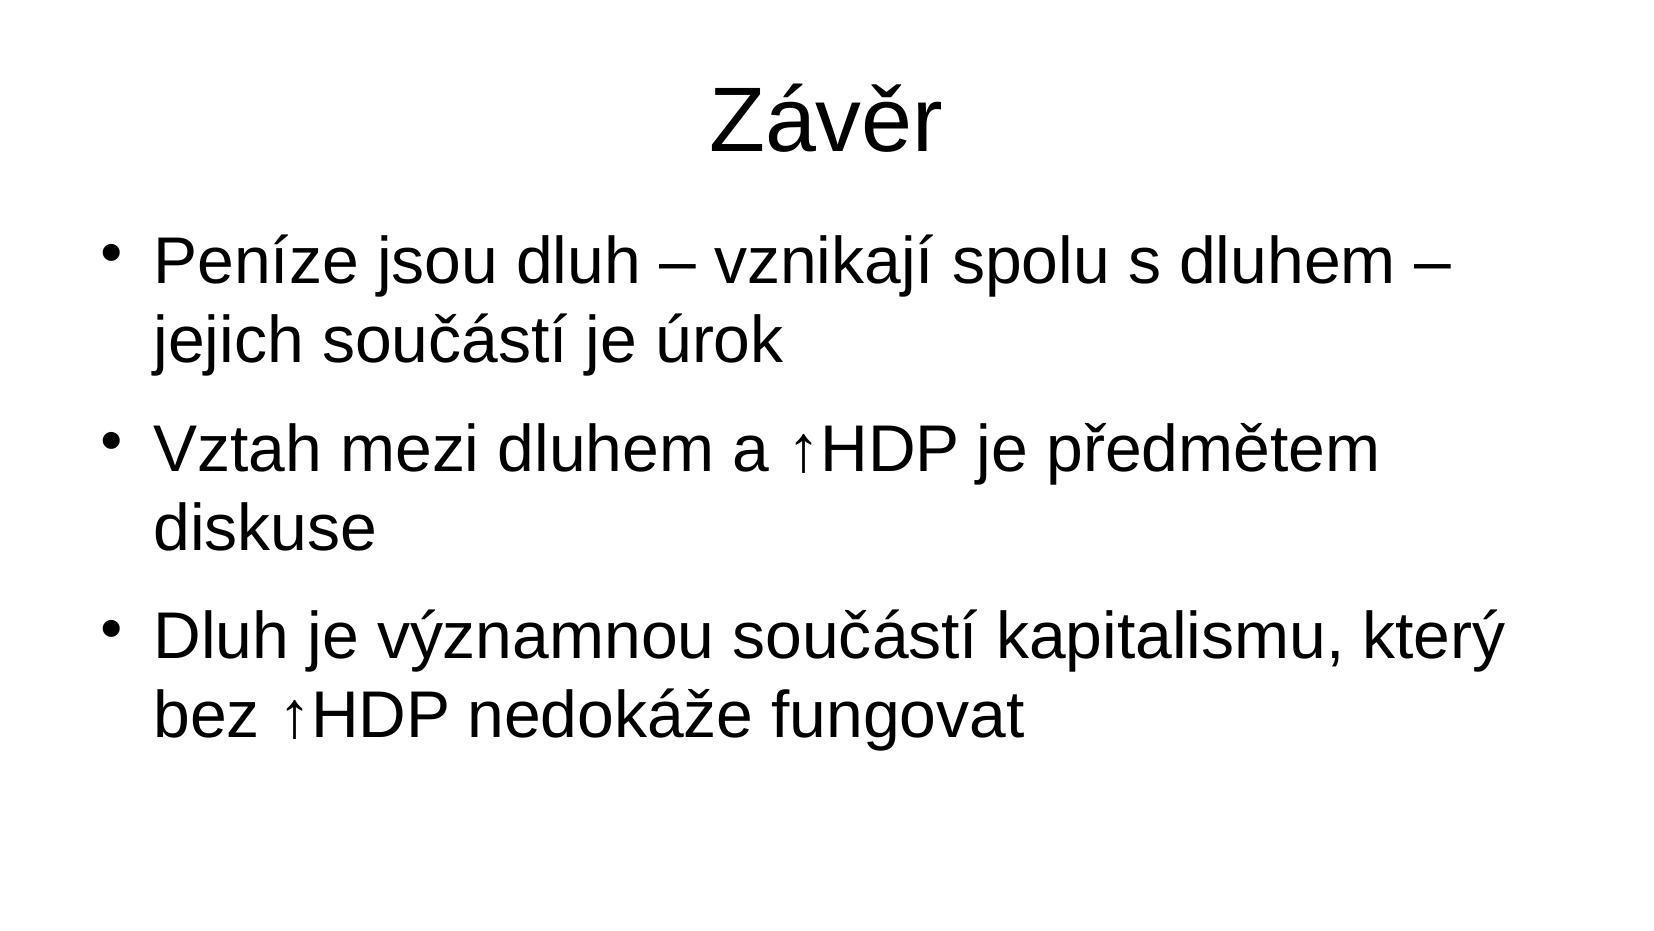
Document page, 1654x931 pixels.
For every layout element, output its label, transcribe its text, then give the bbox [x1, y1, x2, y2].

text_box Peníze jsou dluh – vznikají spolu s dluhem – jejich součástí je úrok Vztah mezi dluhem a ↑HDP je předmětem diskuse Dluh je významnou součástí kapitalismu, který bez ↑HDP nedokáže fungovat [82, 217, 1571, 757]
text_box Závěr [82, 37, 1571, 192]
